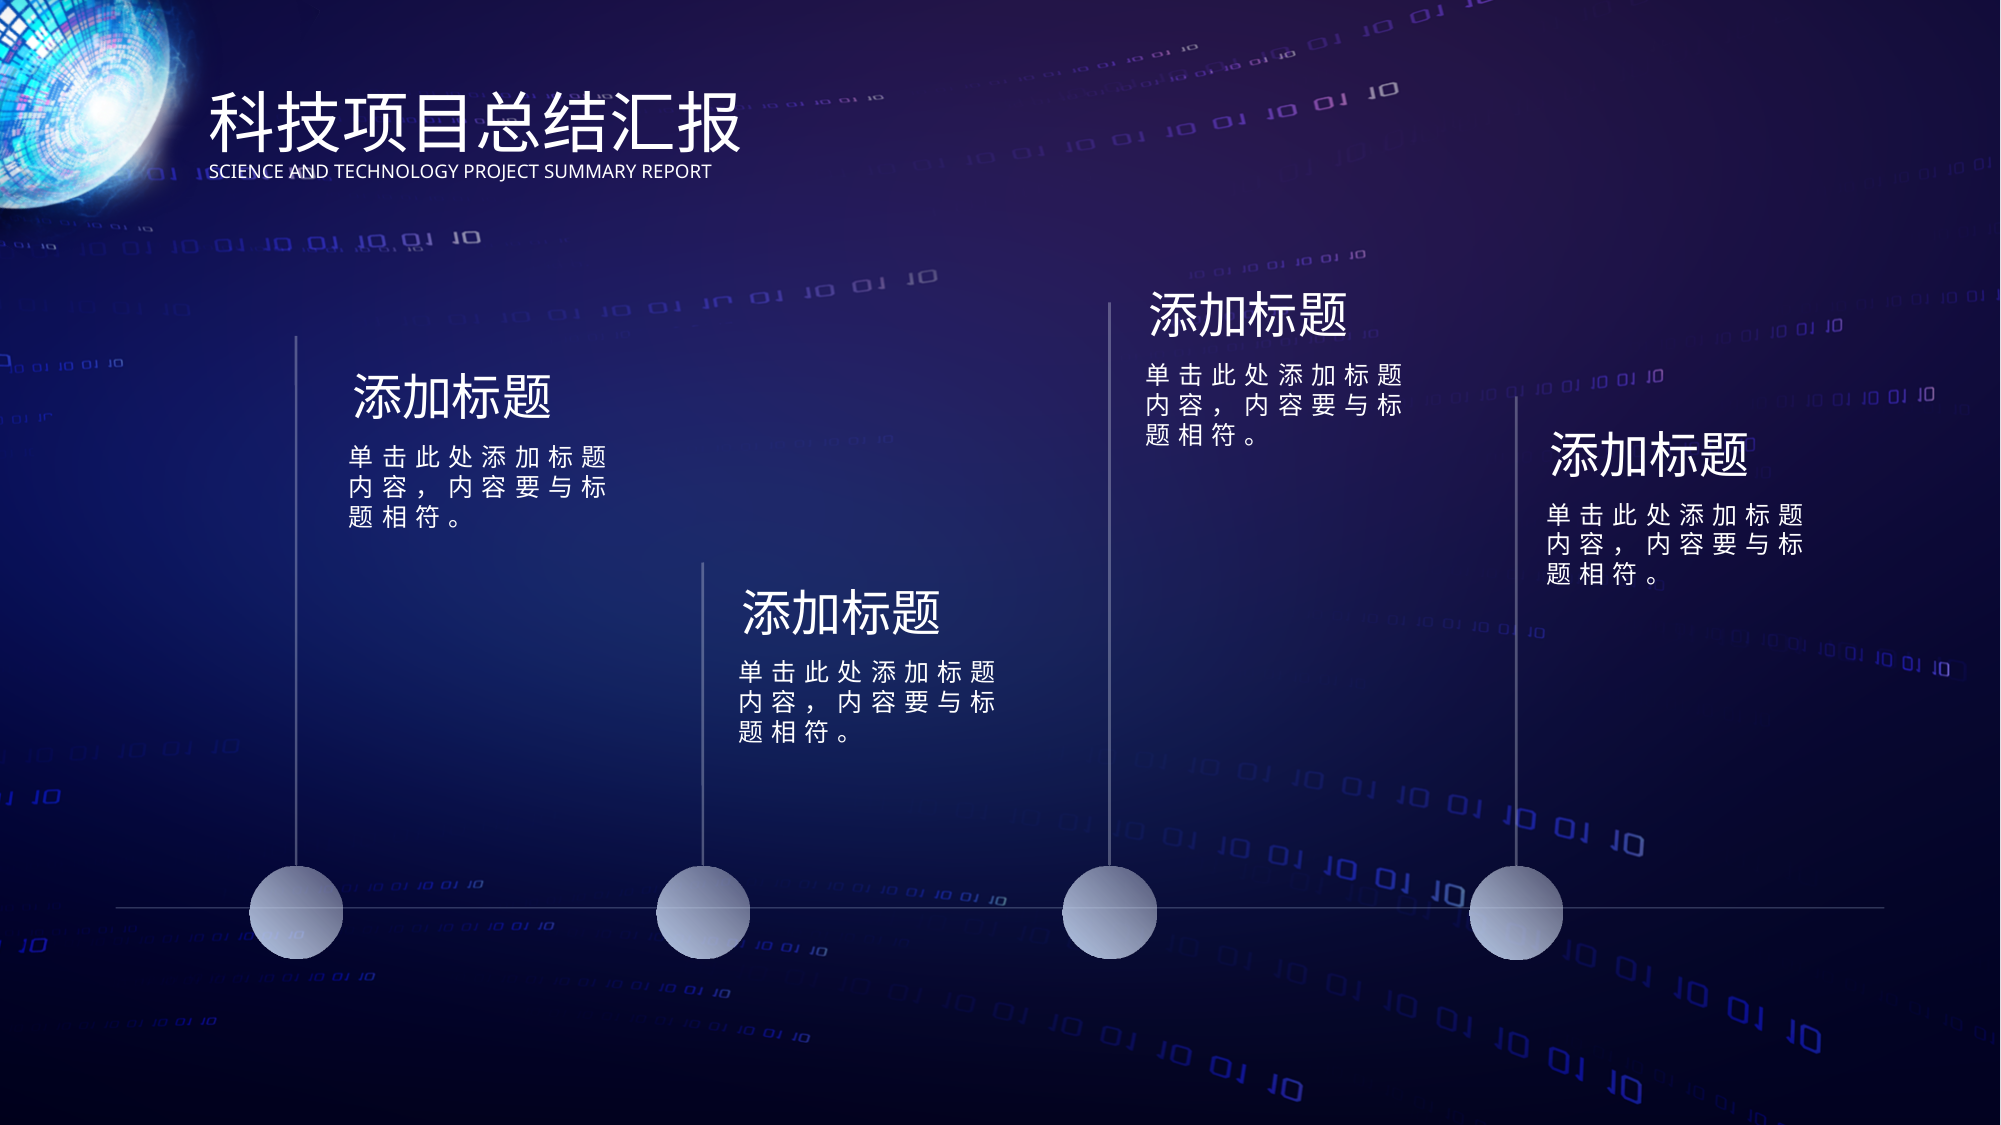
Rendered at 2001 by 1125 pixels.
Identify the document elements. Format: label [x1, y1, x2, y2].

text_box [656, 562, 750, 959]
text_box [1531, 415, 1851, 598]
text_box [1062, 302, 1157, 959]
text_box [334, 358, 653, 541]
text_box [194, 73, 967, 190]
text_box [249, 335, 343, 959]
picture [0, 0, 2001, 1125]
text_box [1469, 396, 1563, 960]
text_box [1130, 276, 1449, 458]
text_box [723, 573, 1043, 756]
